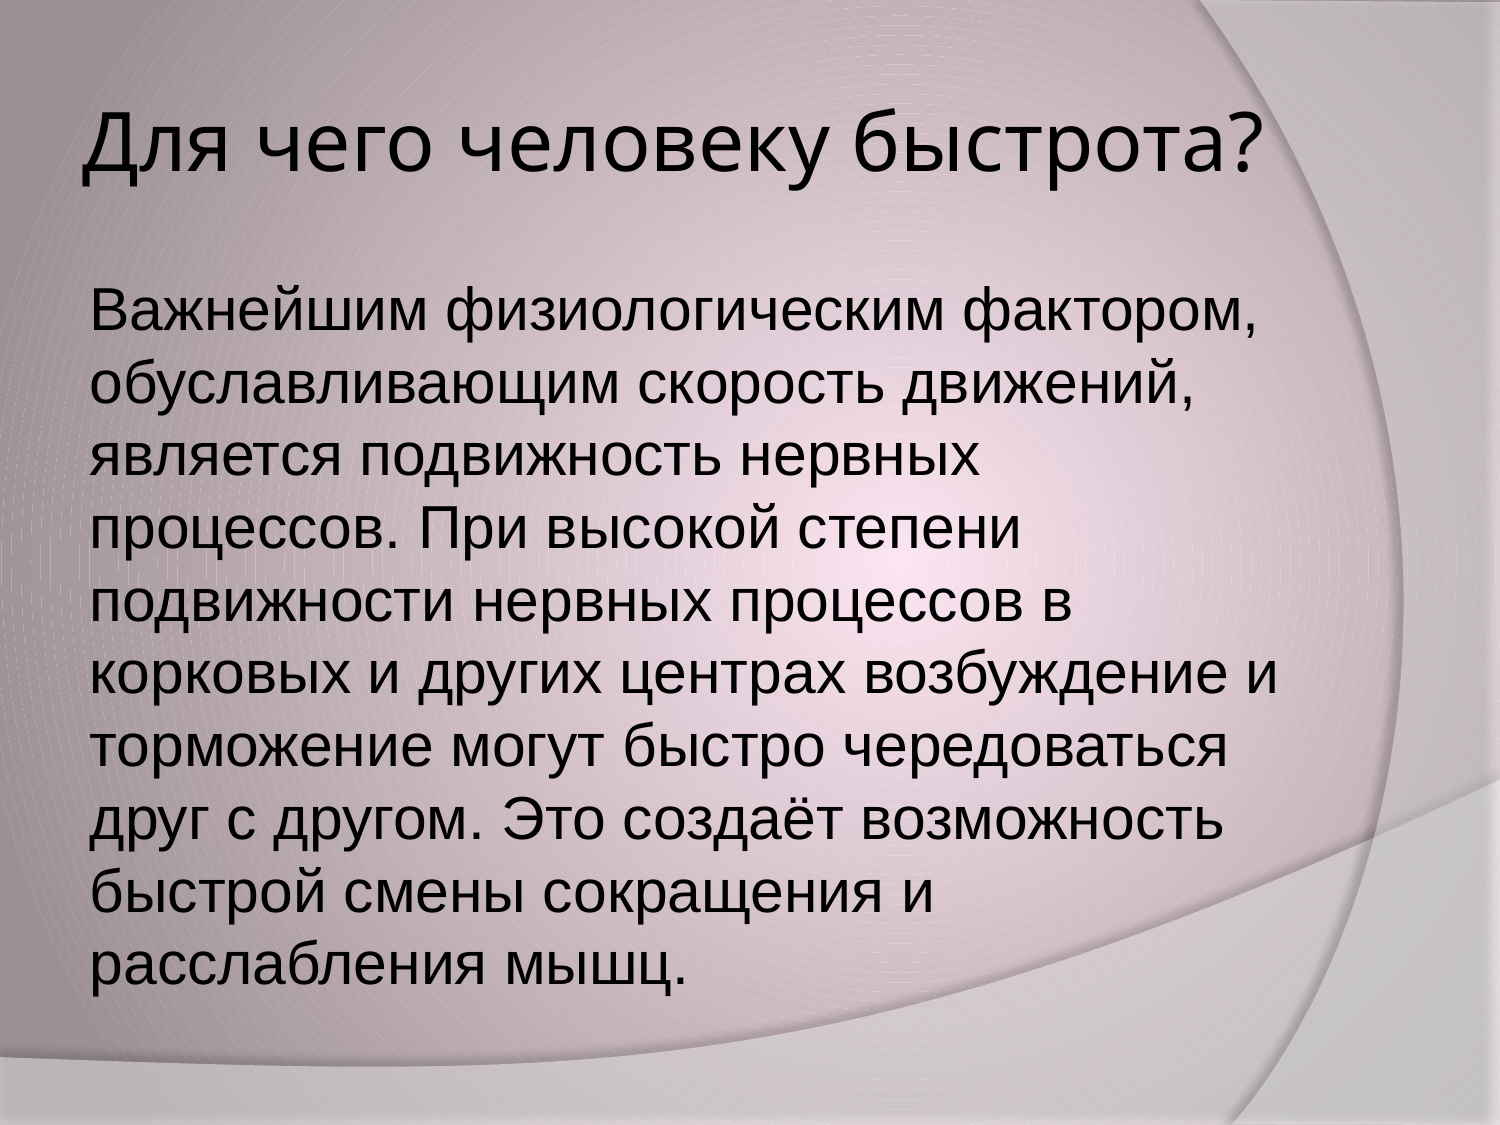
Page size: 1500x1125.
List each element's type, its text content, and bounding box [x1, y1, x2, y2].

list Важнейшим физиологическим фактором, обуславливающим скорость движений, является подвижность нервных процессов. При высокой степени подвижности нервных процессов в корковых и других центрах возбуждение и торможение могут быстро чередоваться друг с другом. Это создаёт возможность быстрой смены сокращения и расслабления мышц. [75, 262, 1300, 1005]
title Для чего человеку быстрота? [75, 45, 1300, 233]
